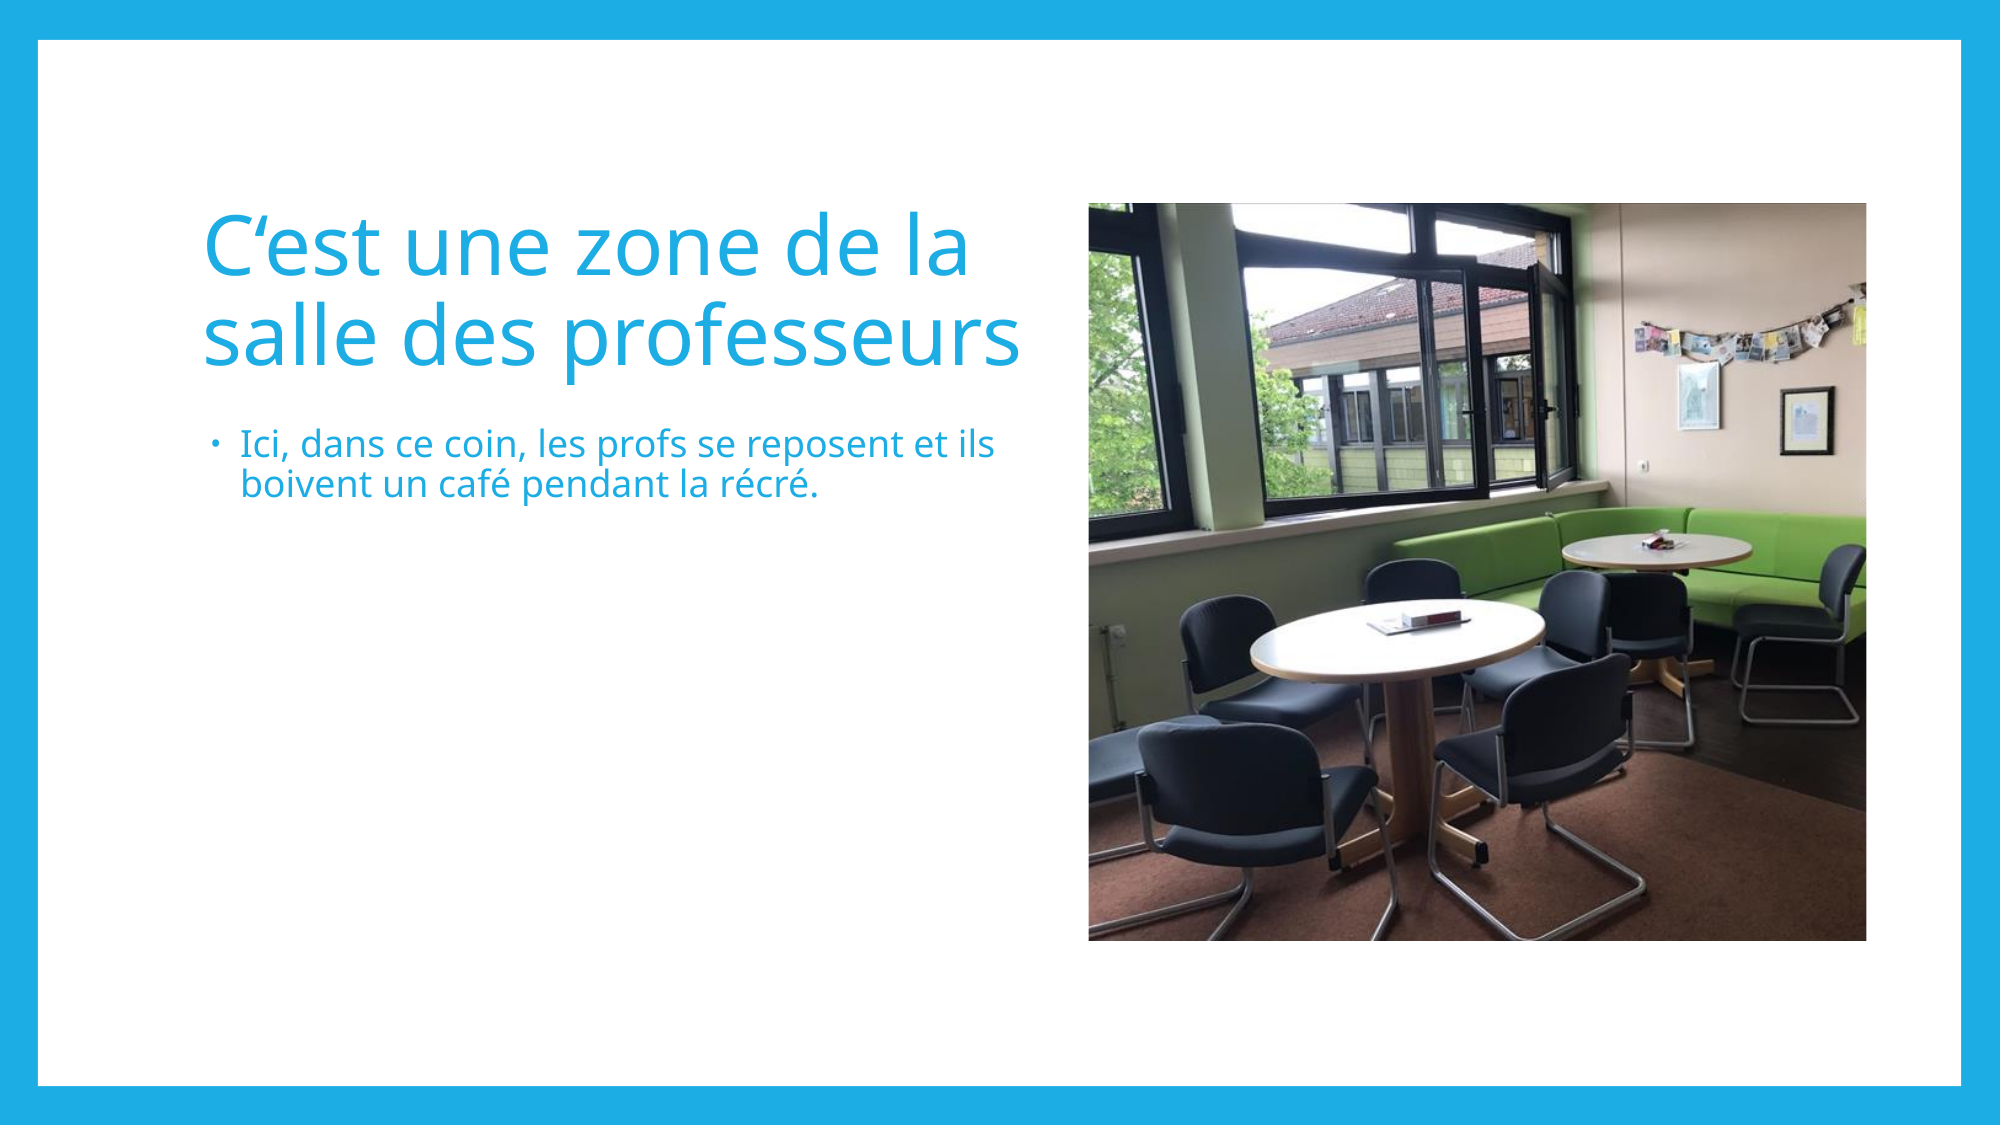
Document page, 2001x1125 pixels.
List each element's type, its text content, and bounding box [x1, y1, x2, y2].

title C‘est une zone de la salle des professeurs [187, 175, 1041, 413]
list Ici, dans ce coin, les profs se reposent et ils boivent un café pendant la récré. [187, 417, 1022, 1000]
picture [1088, 202, 1867, 941]
